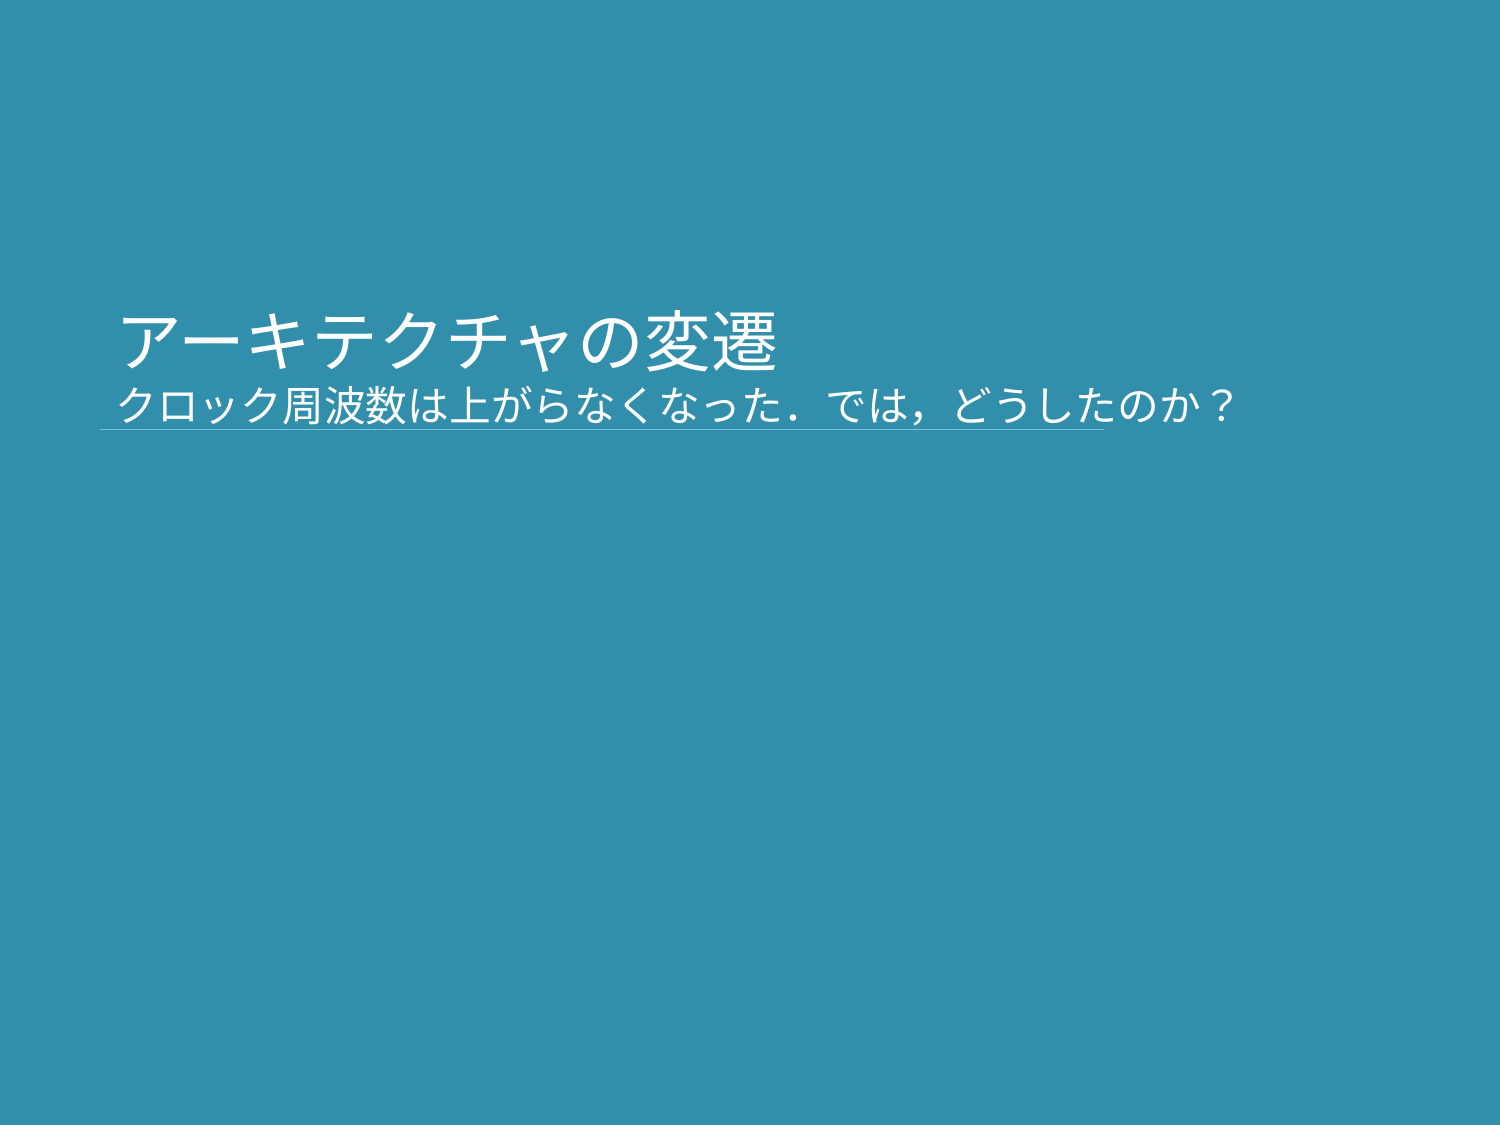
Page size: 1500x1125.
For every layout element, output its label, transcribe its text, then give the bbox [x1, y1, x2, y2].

title アーキテクチャの変遷 クロック周波数は上がらなくなった．では，どうしたのか？ [100, 266, 1282, 430]
